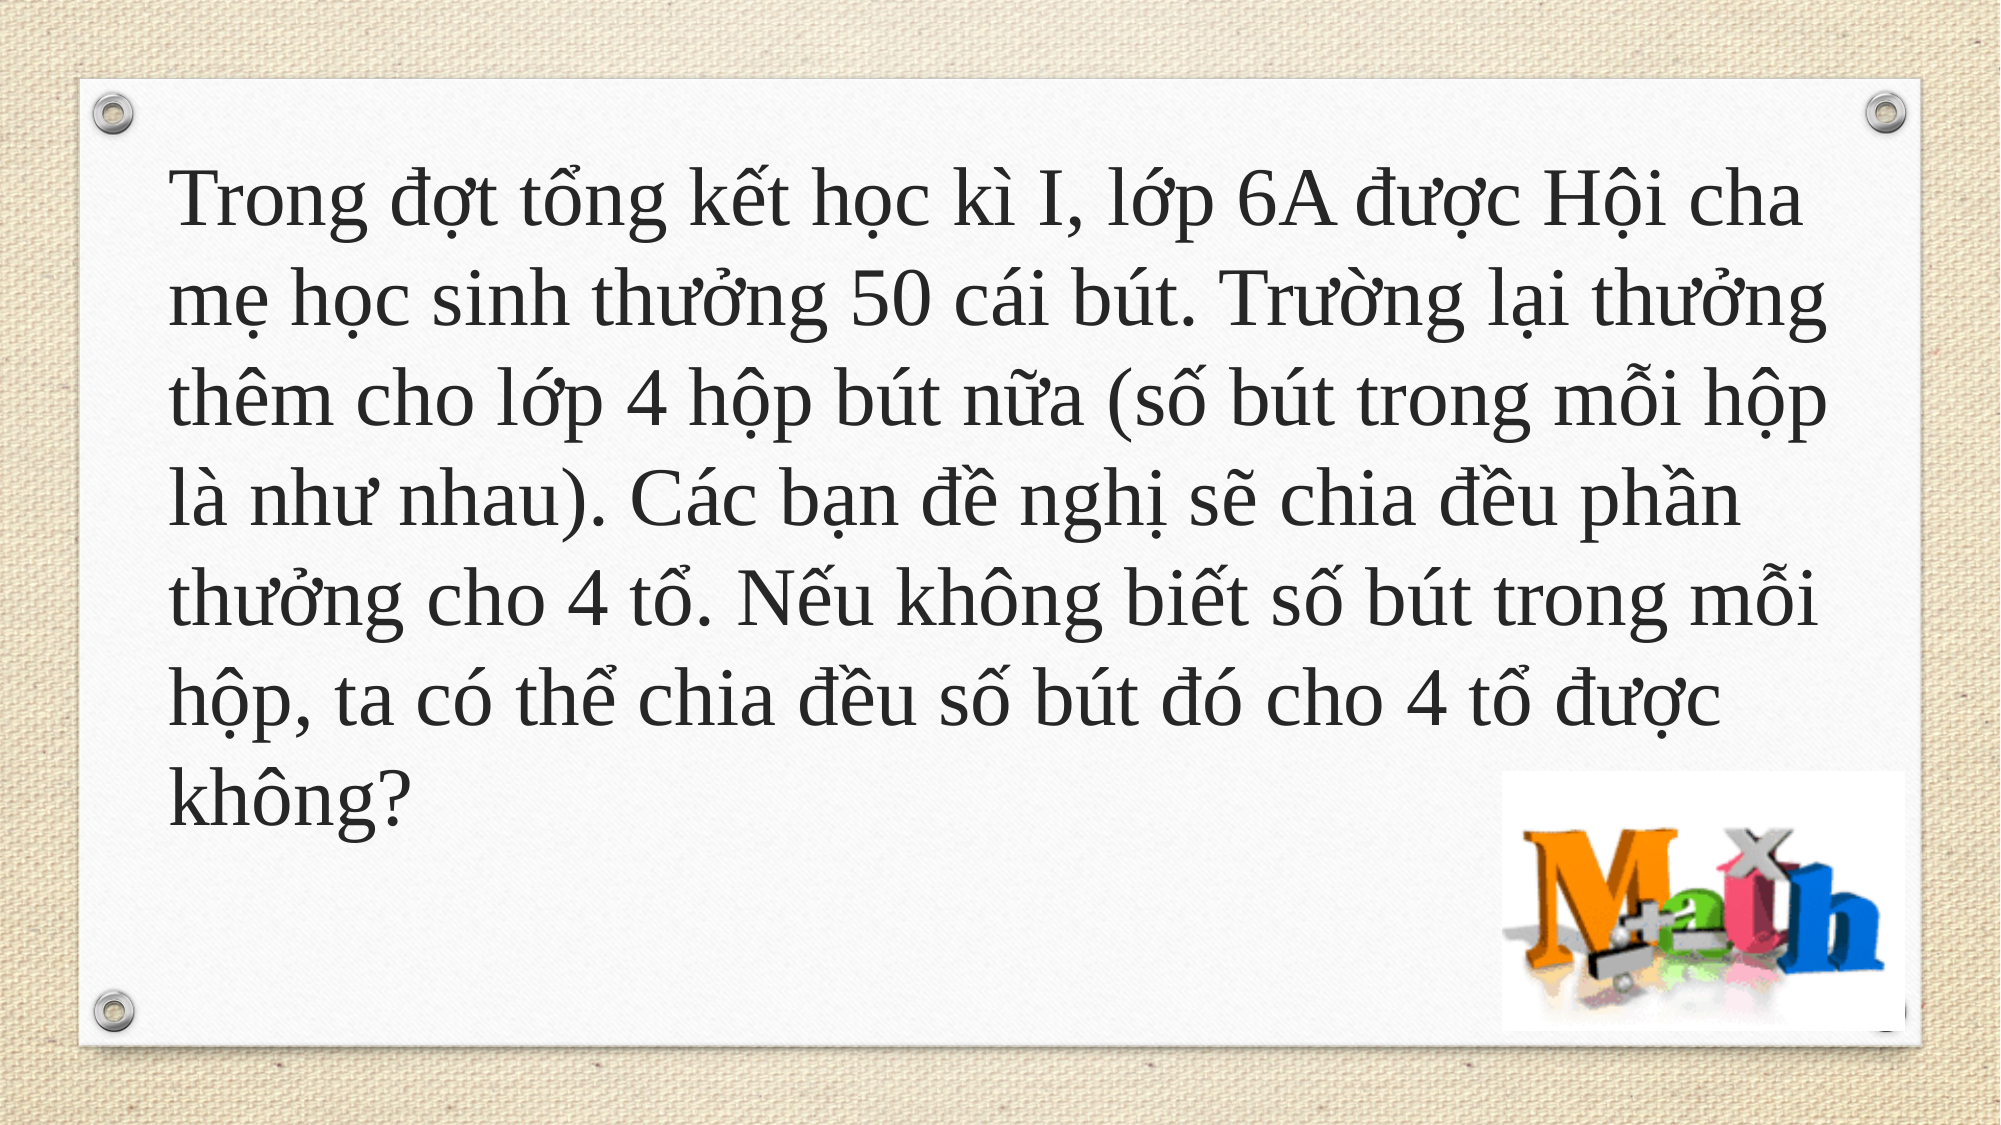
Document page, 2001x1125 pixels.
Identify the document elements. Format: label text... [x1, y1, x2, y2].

text_box Trong đợt tổng kết học kì I, lớp 6A được Hội cha mẹ học sinh thưởng 50 cái bút. Trường lại thưởng thêm cho lớp 4 hộp bút nữa (số bút trong mỗi hộp là như nhau). Các bạn đề nghị sẽ chia đều phần thưởng cho 4 tổ. Nếu không biết số bút trong mỗi hộp, ta có thể chia đều số bút đó cho 4 tổ được không? [153, 134, 1866, 645]
picture [0, 0, 2001, 1125]
